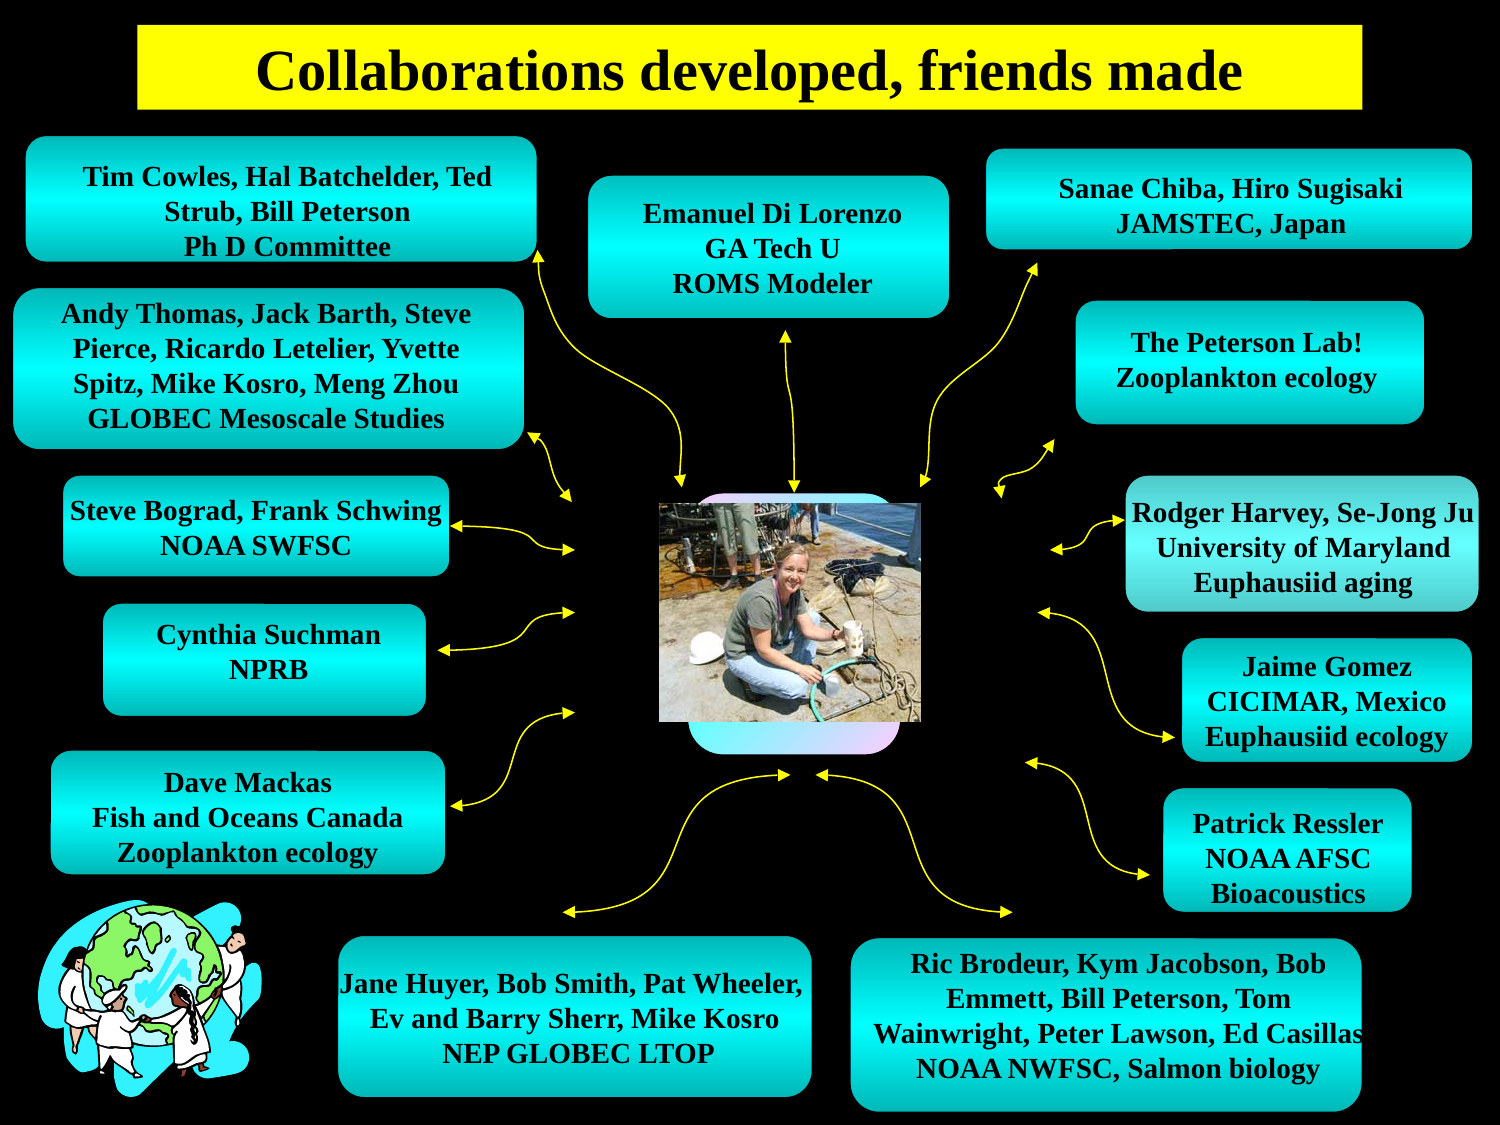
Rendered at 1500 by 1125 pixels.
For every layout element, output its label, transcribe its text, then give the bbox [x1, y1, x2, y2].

picture [37, 899, 263, 1100]
text_box Steve Bograd, Frank Schwing NOAA SWFSC [62, 474, 450, 578]
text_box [1162, 787, 1413, 919]
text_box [437, 612, 576, 648]
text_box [708, 406, 872, 417]
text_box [747, 730, 913, 756]
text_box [1037, 612, 1176, 738]
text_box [687, 492, 913, 502]
text_box [532, 249, 686, 488]
picture [659, 503, 921, 722]
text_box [449, 525, 576, 551]
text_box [99, 602, 438, 717]
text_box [607, 729, 746, 958]
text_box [49, 749, 447, 877]
text_box Jaime Gomez CICIMAR, Mexico Euphausiid ecology [1181, 637, 1473, 763]
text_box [449, 712, 576, 807]
text_box [24, 135, 538, 263]
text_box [1071, 299, 1426, 438]
text_box [1128, 474, 1476, 485]
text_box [587, 174, 951, 320]
text_box Collaborations developed, friends made [137, 24, 1363, 110]
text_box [849, 937, 1388, 1113]
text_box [844, 744, 983, 943]
text_box [1132, 606, 1473, 613]
text_box [920, 262, 1038, 488]
text_box [993, 439, 1055, 499]
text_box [962, 147, 1500, 251]
text_box Jane Huyer, Bob Smith, Pat Wheeler, Ev and Barry Sherr, Mike Kosro NEP GLOBEC LTOP [337, 935, 813, 1098]
text_box [12, 292, 525, 450]
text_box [1049, 519, 1126, 551]
text_box [527, 432, 572, 503]
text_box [1024, 762, 1151, 876]
text_box Rodger Harvey, Se-Jong Ju University of Maryland Euphausiid aging [1115, 485, 1491, 606]
text_box Tim Cowles, Hal Batchelder, Ted Strub, Bill Peterson Ph D Committee [50, 149, 525, 270]
text_box Andy Thomas, Jack Barth, Steve Pierce, Ricardo Letelier, Yvette Spitz, Mike Kosro, Meng Zhou GLOBEC Mesoscale Studies [20, 287, 513, 442]
